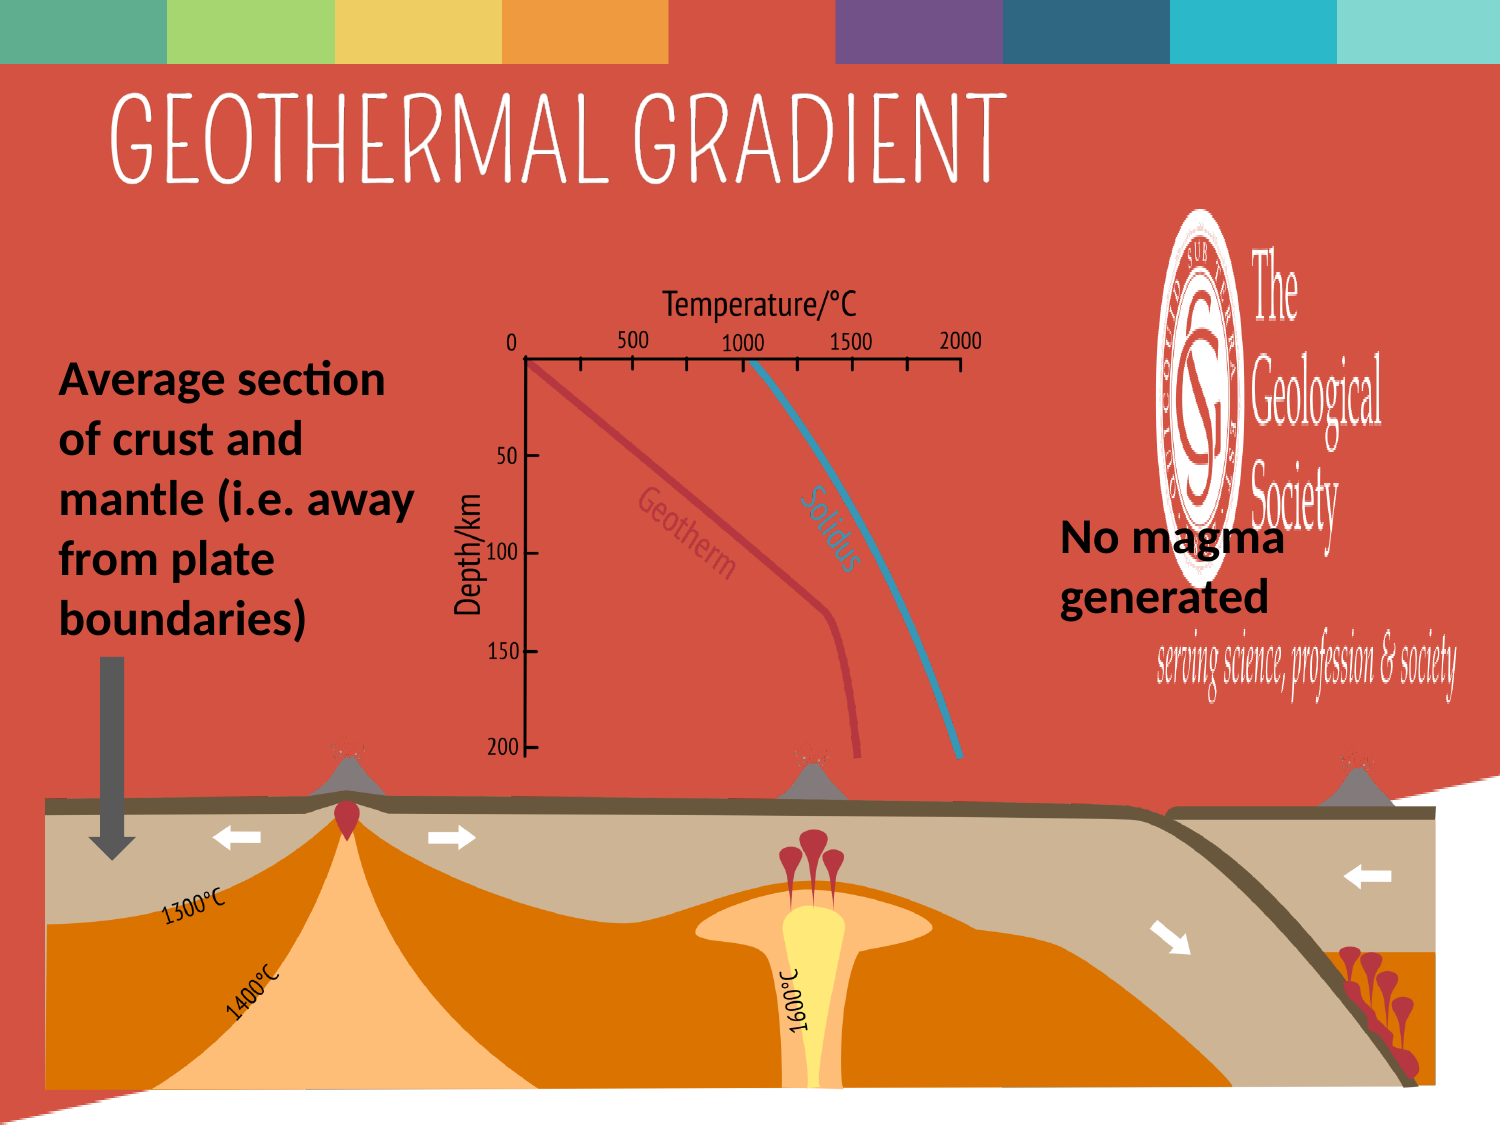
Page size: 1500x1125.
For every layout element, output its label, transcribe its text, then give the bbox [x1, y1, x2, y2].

text_box No magma generated [1045, 496, 1436, 632]
text_box Average section of crust and mantle (i.e. away from plate boundaries) [43, 337, 434, 653]
text_box [98, 654, 127, 734]
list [454, 291, 981, 734]
picture [0, 0, 1500, 1125]
